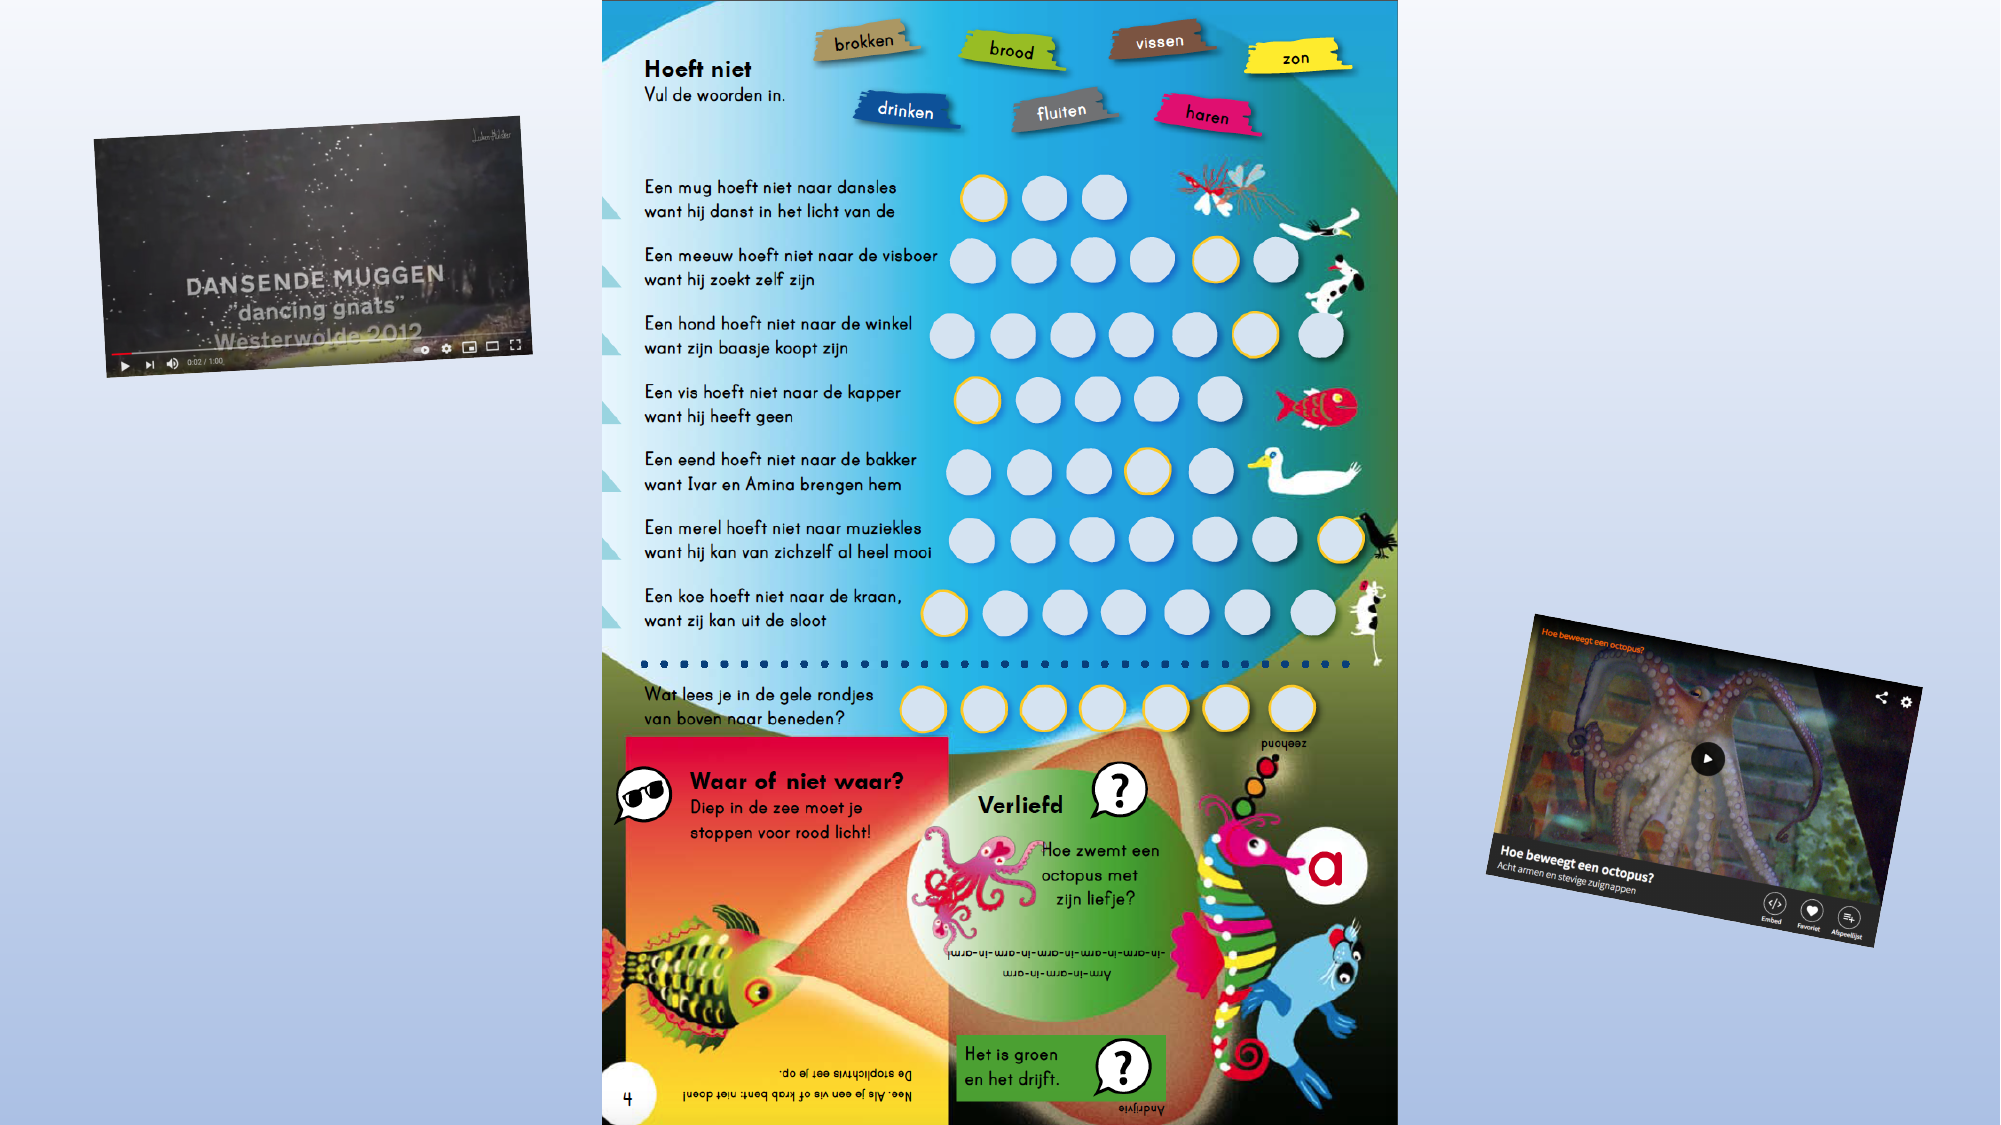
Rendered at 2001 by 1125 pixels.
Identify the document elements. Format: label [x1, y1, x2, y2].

picture [1486, 614, 1922, 947]
picture [94, 116, 532, 377]
picture [602, 0, 1398, 1125]
